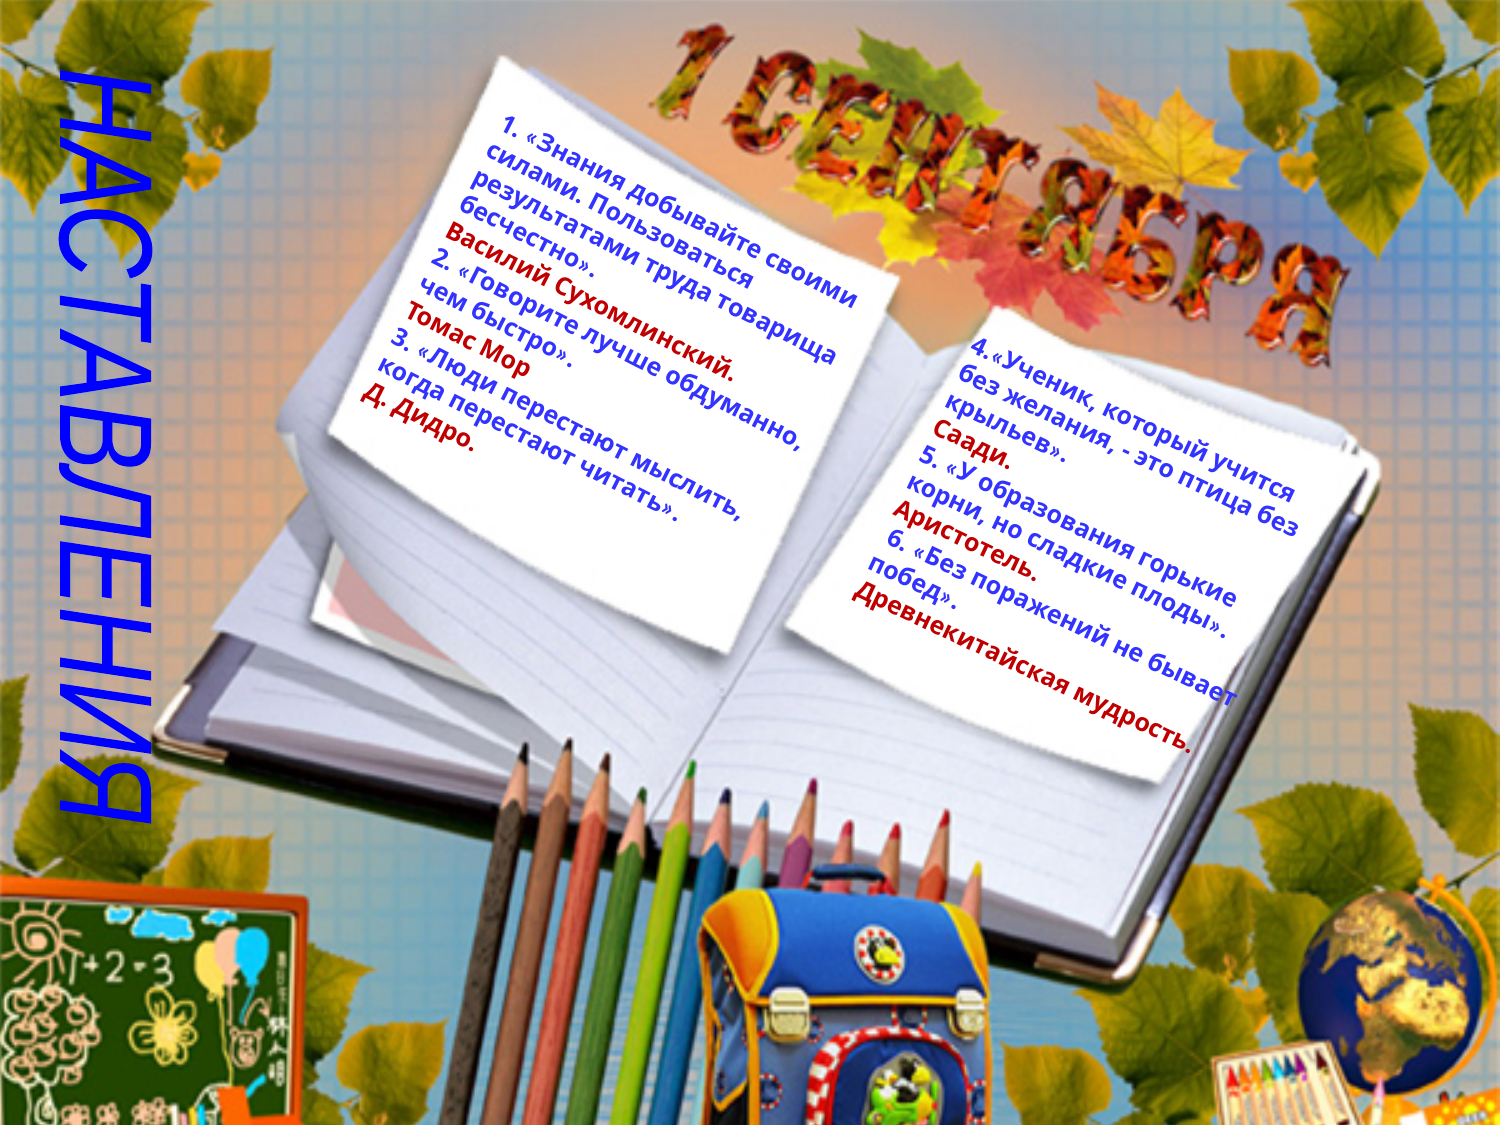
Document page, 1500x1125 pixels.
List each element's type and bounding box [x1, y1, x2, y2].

list [0, 0, 1500, 1125]
